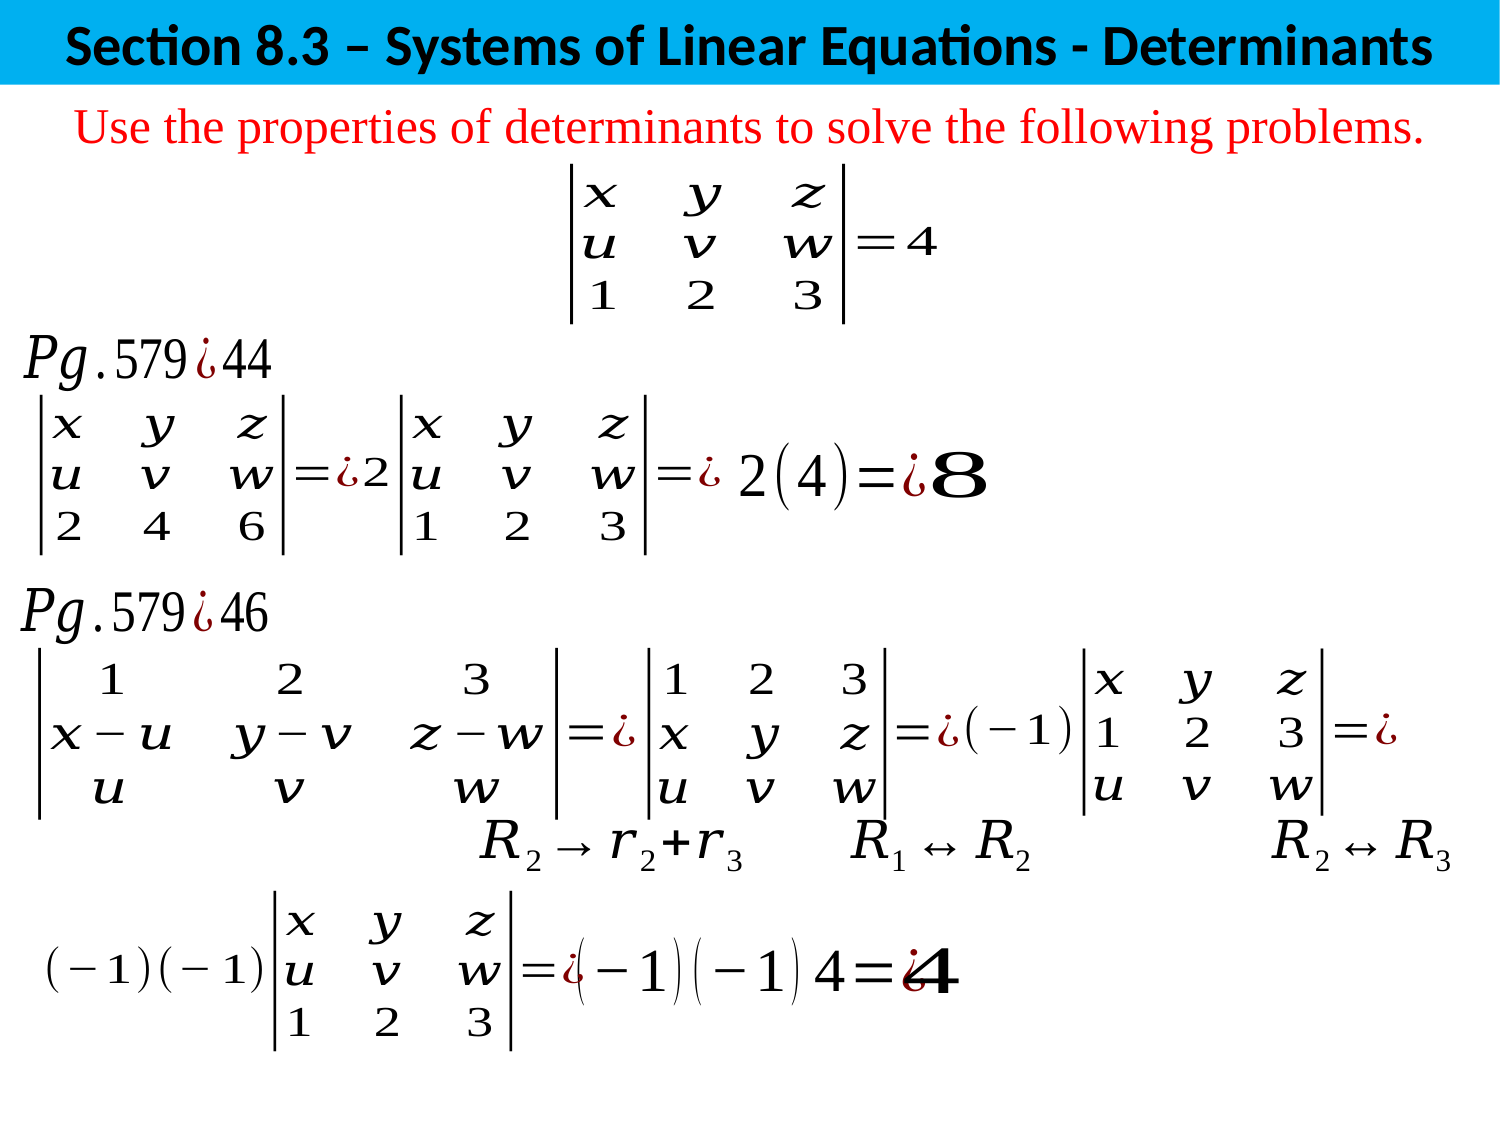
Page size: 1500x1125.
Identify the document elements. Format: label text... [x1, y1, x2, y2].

text_box Use the properties of determinants to solve the following problems. [0, 86, 1500, 161]
text_box Section 8.3 – Systems of Linear Equations - Determinants [0, 0, 1500, 85]
